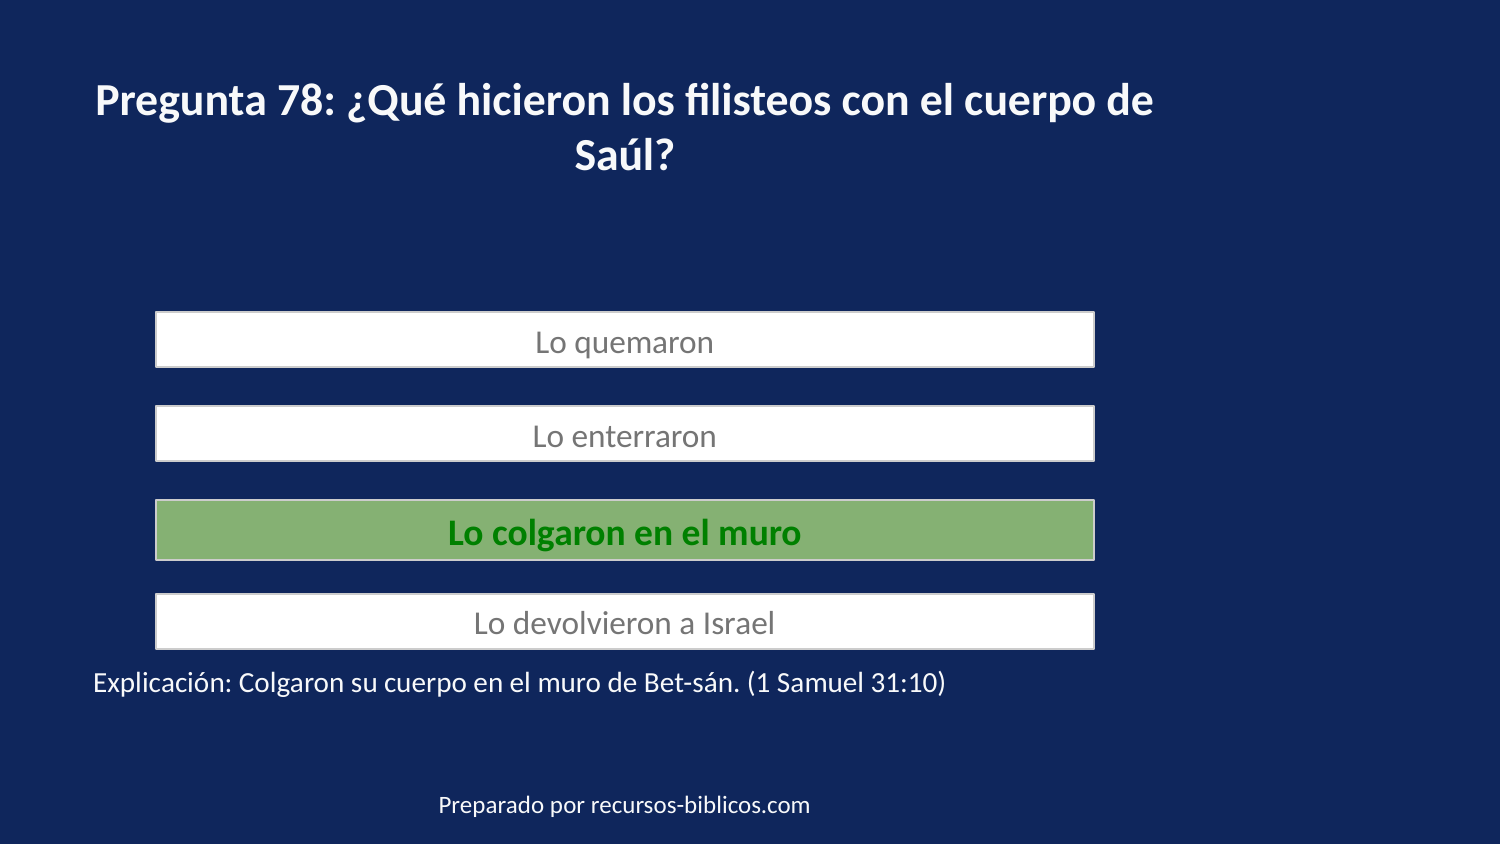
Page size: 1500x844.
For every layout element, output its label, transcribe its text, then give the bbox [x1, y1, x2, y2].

text_box Lo enterraron [156, 406, 1094, 462]
text_box Explicación: Colgaron su cuerpo en el muro de Bet-sán. (1 Samuel 31:10) [78, 656, 1172, 707]
text_box Preparado por recursos-biblicos.com [78, 781, 1172, 827]
text_box Lo quemaron [156, 312, 1094, 368]
text_box Lo devolvieron a Israel [156, 593, 1094, 649]
text_box Lo colgaron en el muro [156, 499, 1094, 560]
text_box Pregunta 78: ¿Qué hicieron los filisteos con el cuerpo de Saúl? [78, 62, 1172, 188]
